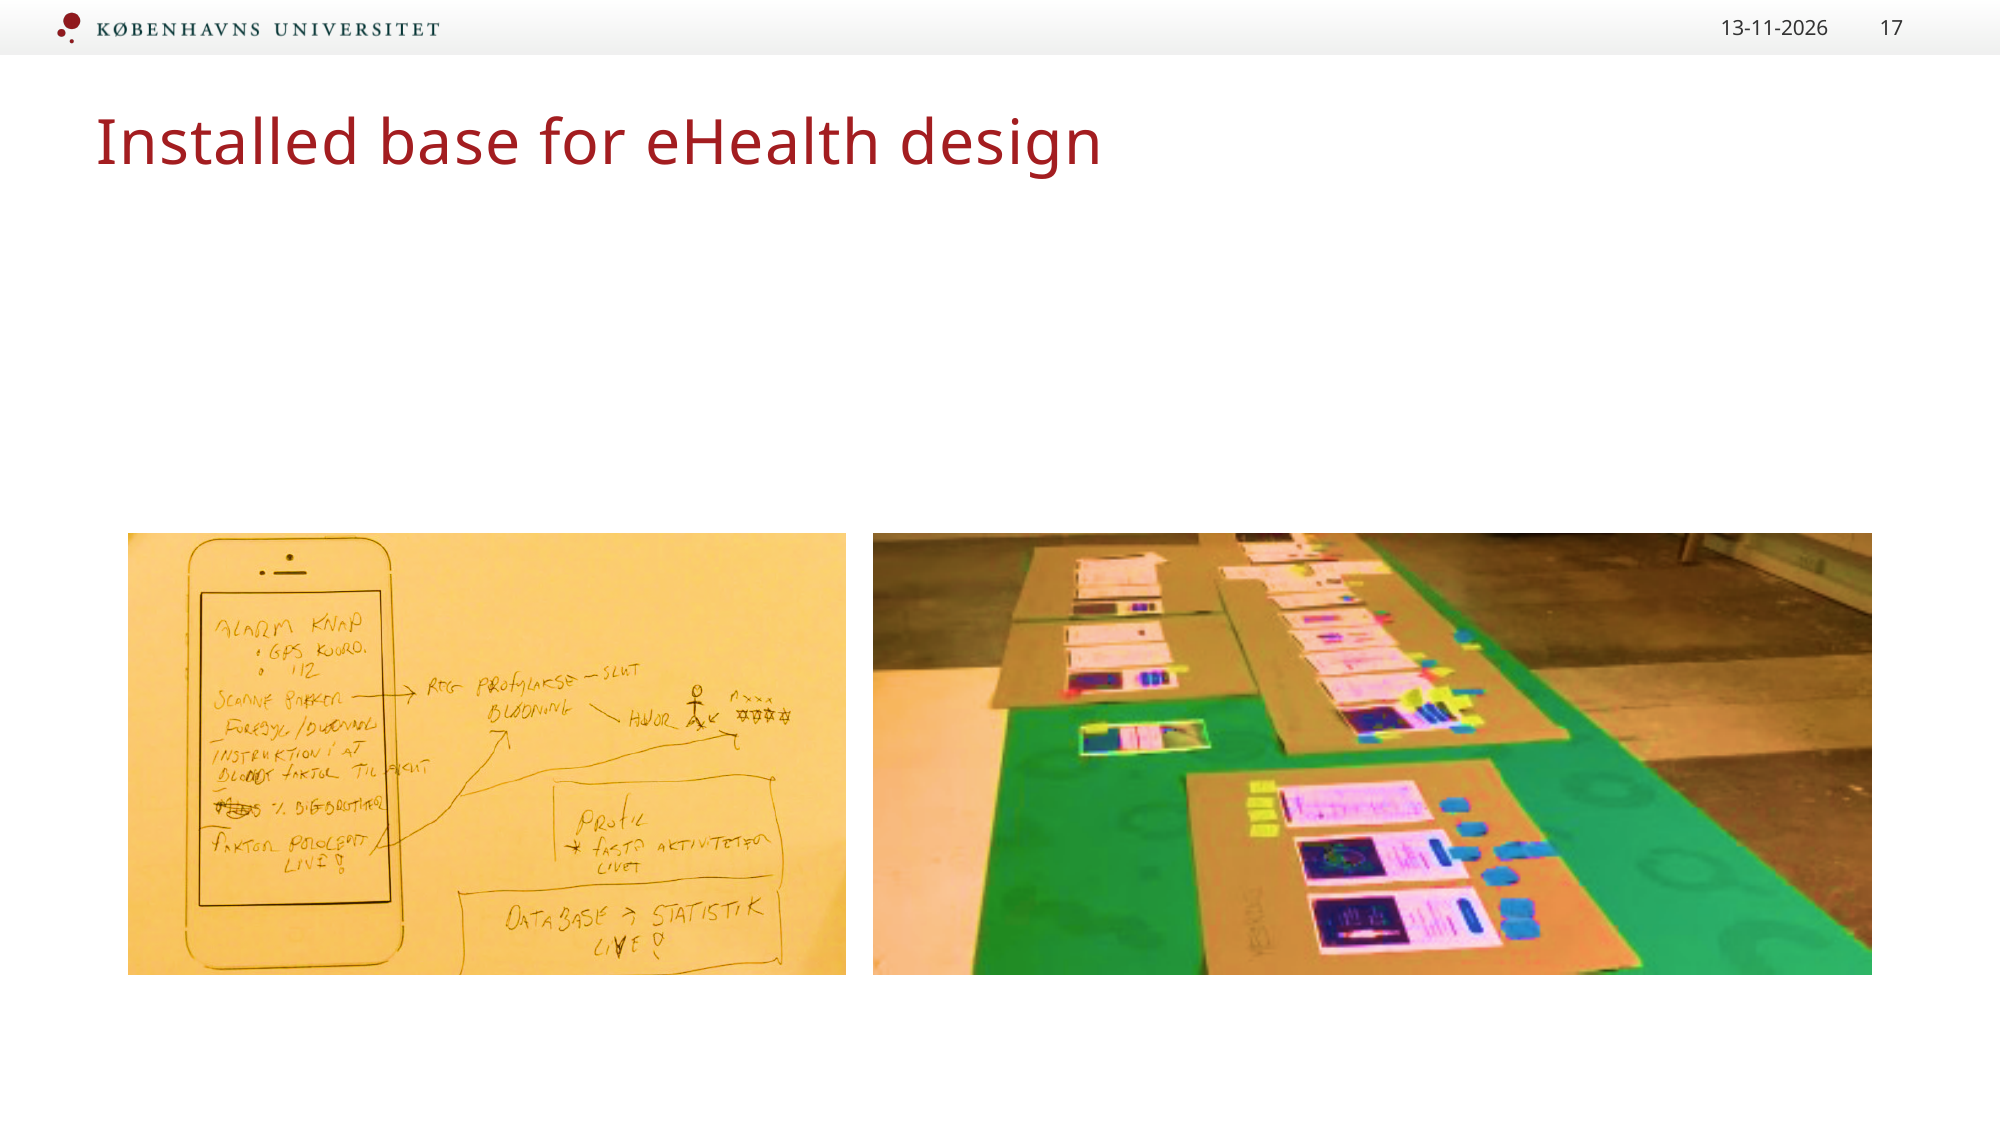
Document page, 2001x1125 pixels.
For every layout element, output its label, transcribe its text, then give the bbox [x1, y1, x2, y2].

picture [91, 15, 476, 42]
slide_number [1694, 14, 1829, 43]
slide_number 17 [1840, 14, 1904, 43]
title Installed base for eHealth design [96, 101, 1904, 244]
picture [873, 533, 1872, 975]
picture [128, 533, 846, 975]
